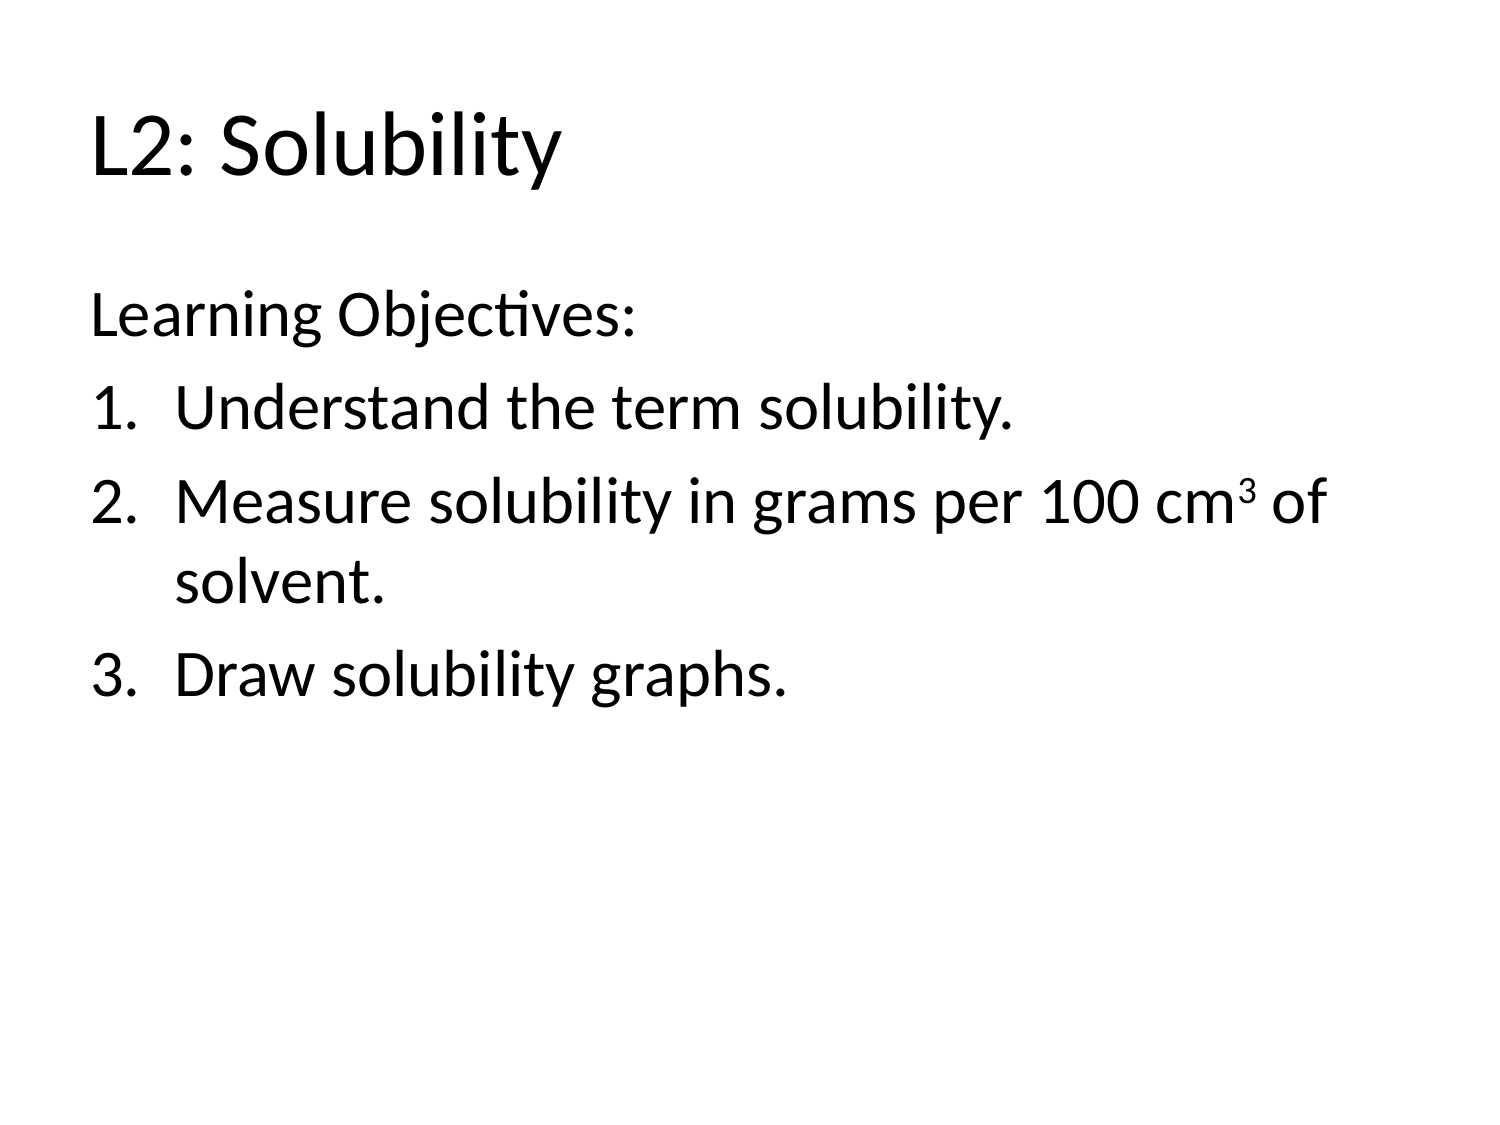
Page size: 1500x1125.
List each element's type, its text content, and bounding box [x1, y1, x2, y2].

title L2: Solubility [75, 45, 1425, 233]
list Learning Objectives: Understand the term solubility. Measure solubility in grams per 100 cm3 of solvent. Draw solubility graphs. [75, 262, 1425, 1005]
